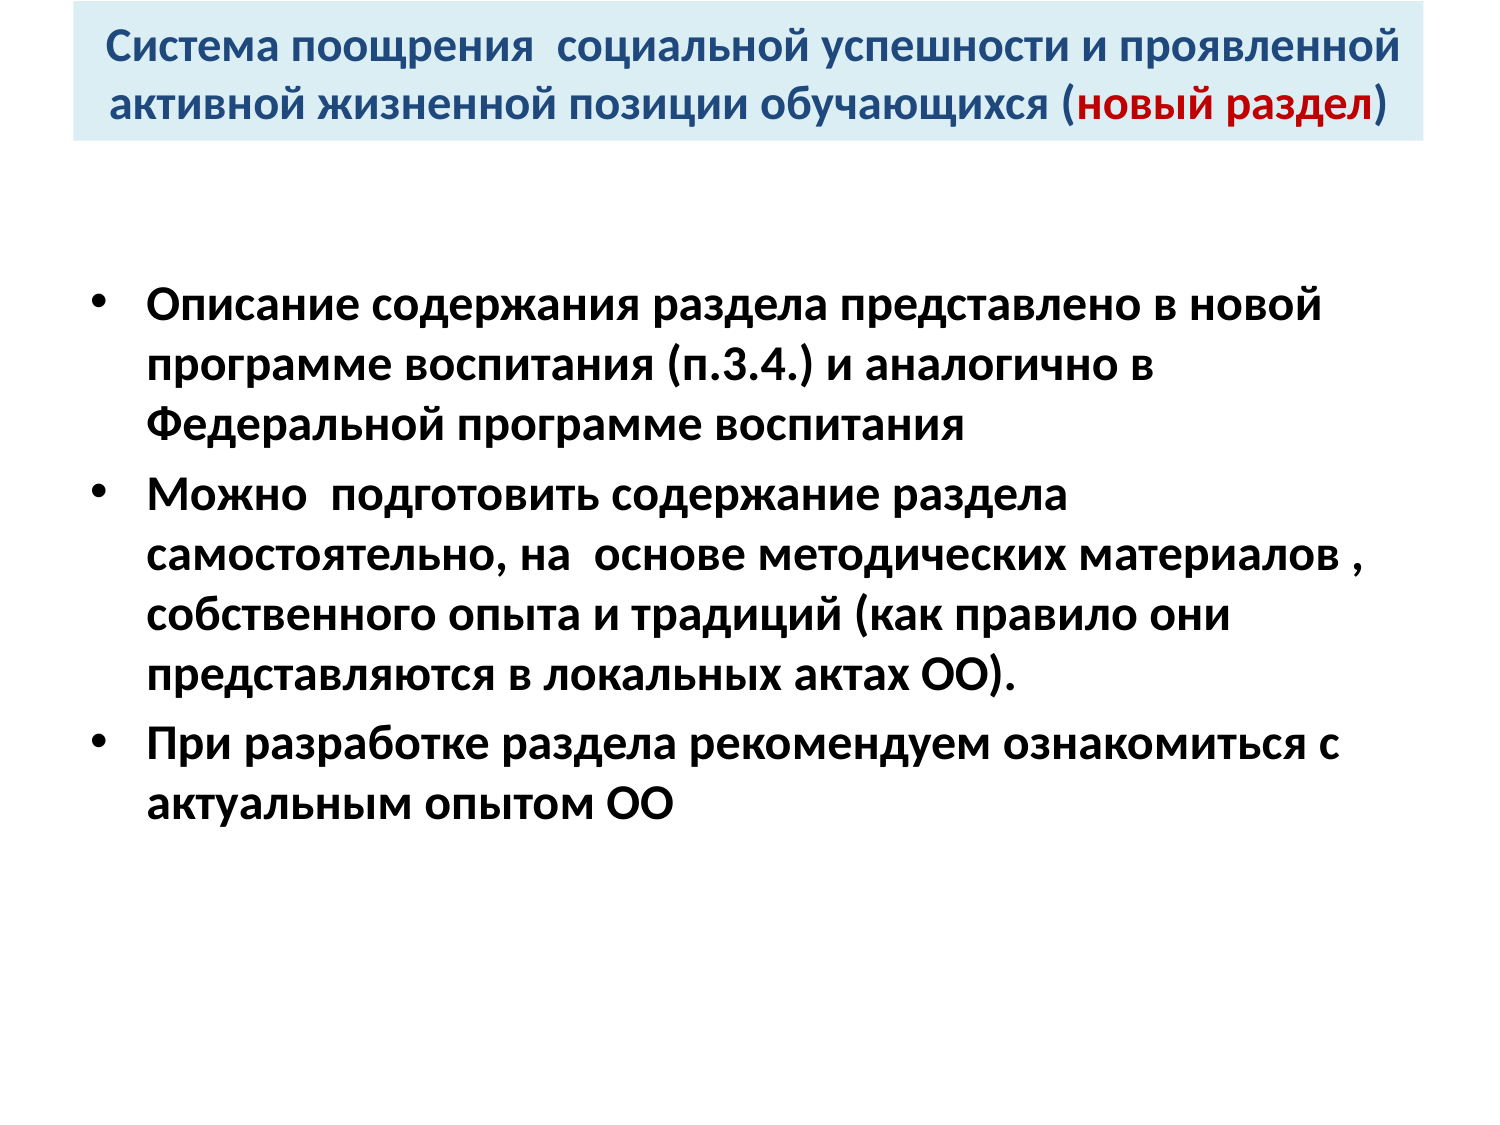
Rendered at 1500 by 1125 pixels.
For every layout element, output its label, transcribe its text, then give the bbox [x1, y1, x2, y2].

list Описание содержания раздела представлено в новой программе воспитания (п.3.4.) и аналогично в Федеральной программе воспитания Можно подготовить содержание раздела самостоятельно, на основе методических материалов , собственного опыта и традиций (как правило они представляются в локальных актах ОО). При разработке раздела рекомендуем ознакомиться с актуальным опытом ОО [75, 262, 1425, 1005]
title Система поощрения социальной успешности и проявленной активной жизненной позиции обучающихся (новый раздел) [73, 1, 1424, 141]
